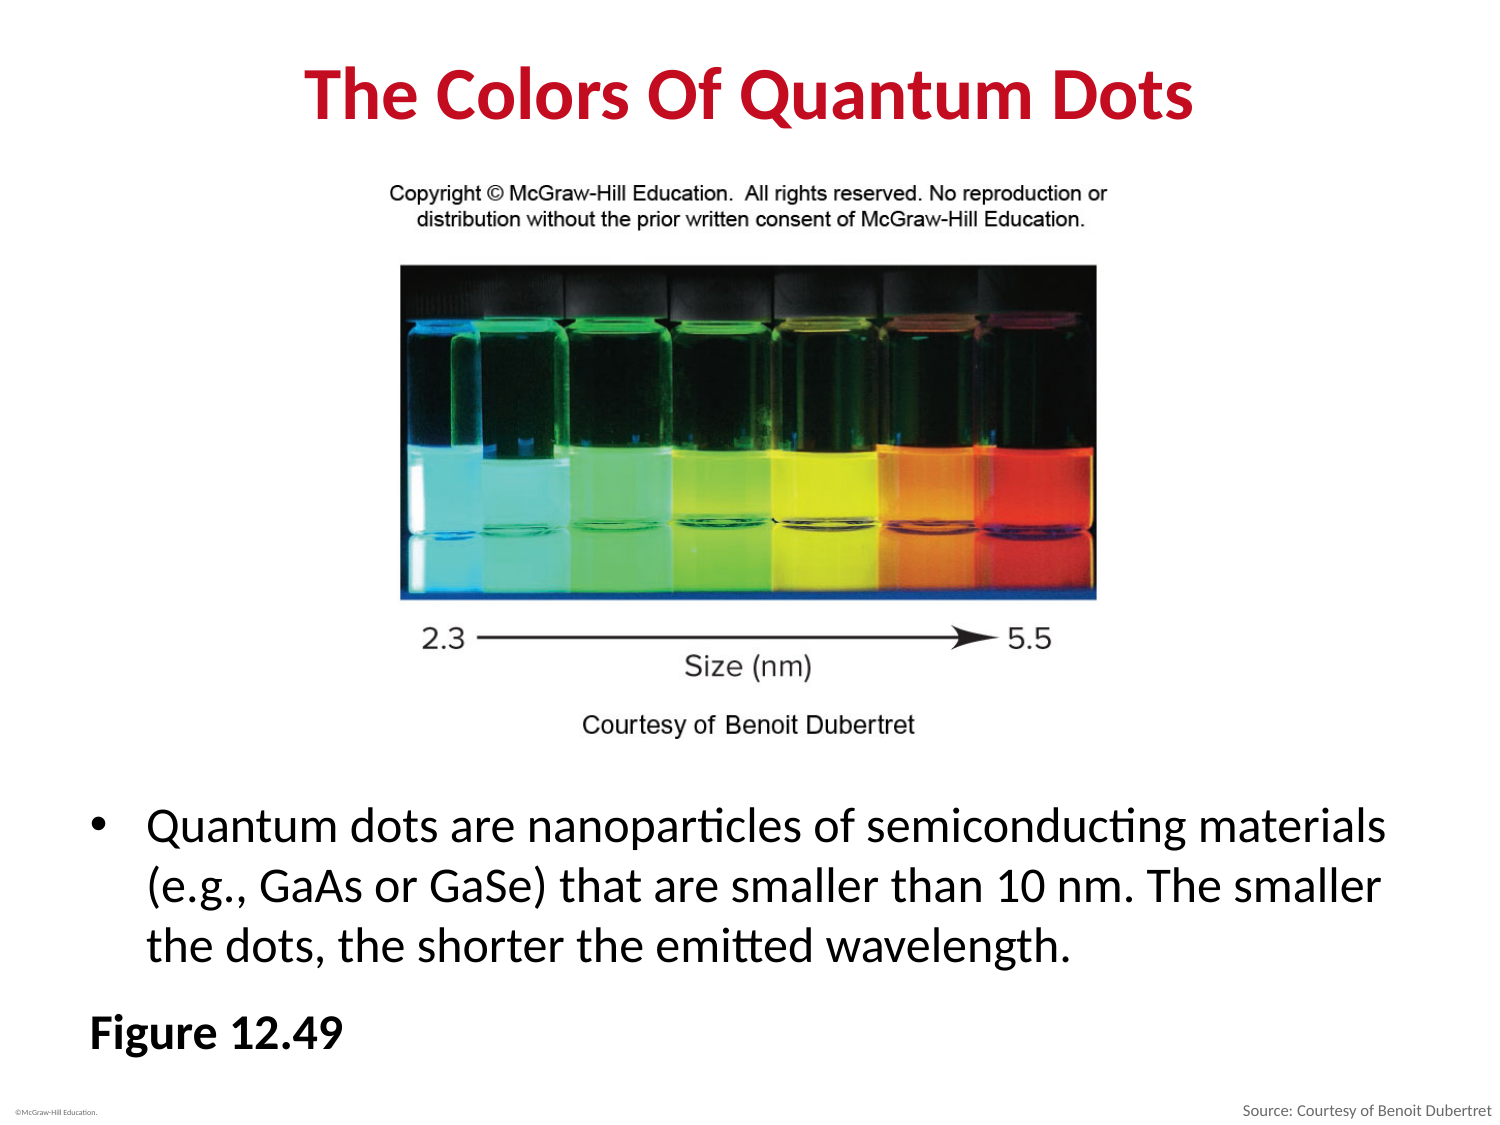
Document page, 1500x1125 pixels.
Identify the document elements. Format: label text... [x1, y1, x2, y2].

picture [389, 184, 1109, 740]
title The Colors Of Quantum Dots [0, 37, 1500, 138]
list Source: Courtesy of Benoit Dubertret [900, 1100, 1500, 1125]
list Quantum dots are nanoparticles of semiconducting materials (e.g., GaAs or GaSe) that are smaller than 10 nm. The smaller the dots, the shorter the emitted wavelength. Figure 12.49 [75, 785, 1425, 1075]
